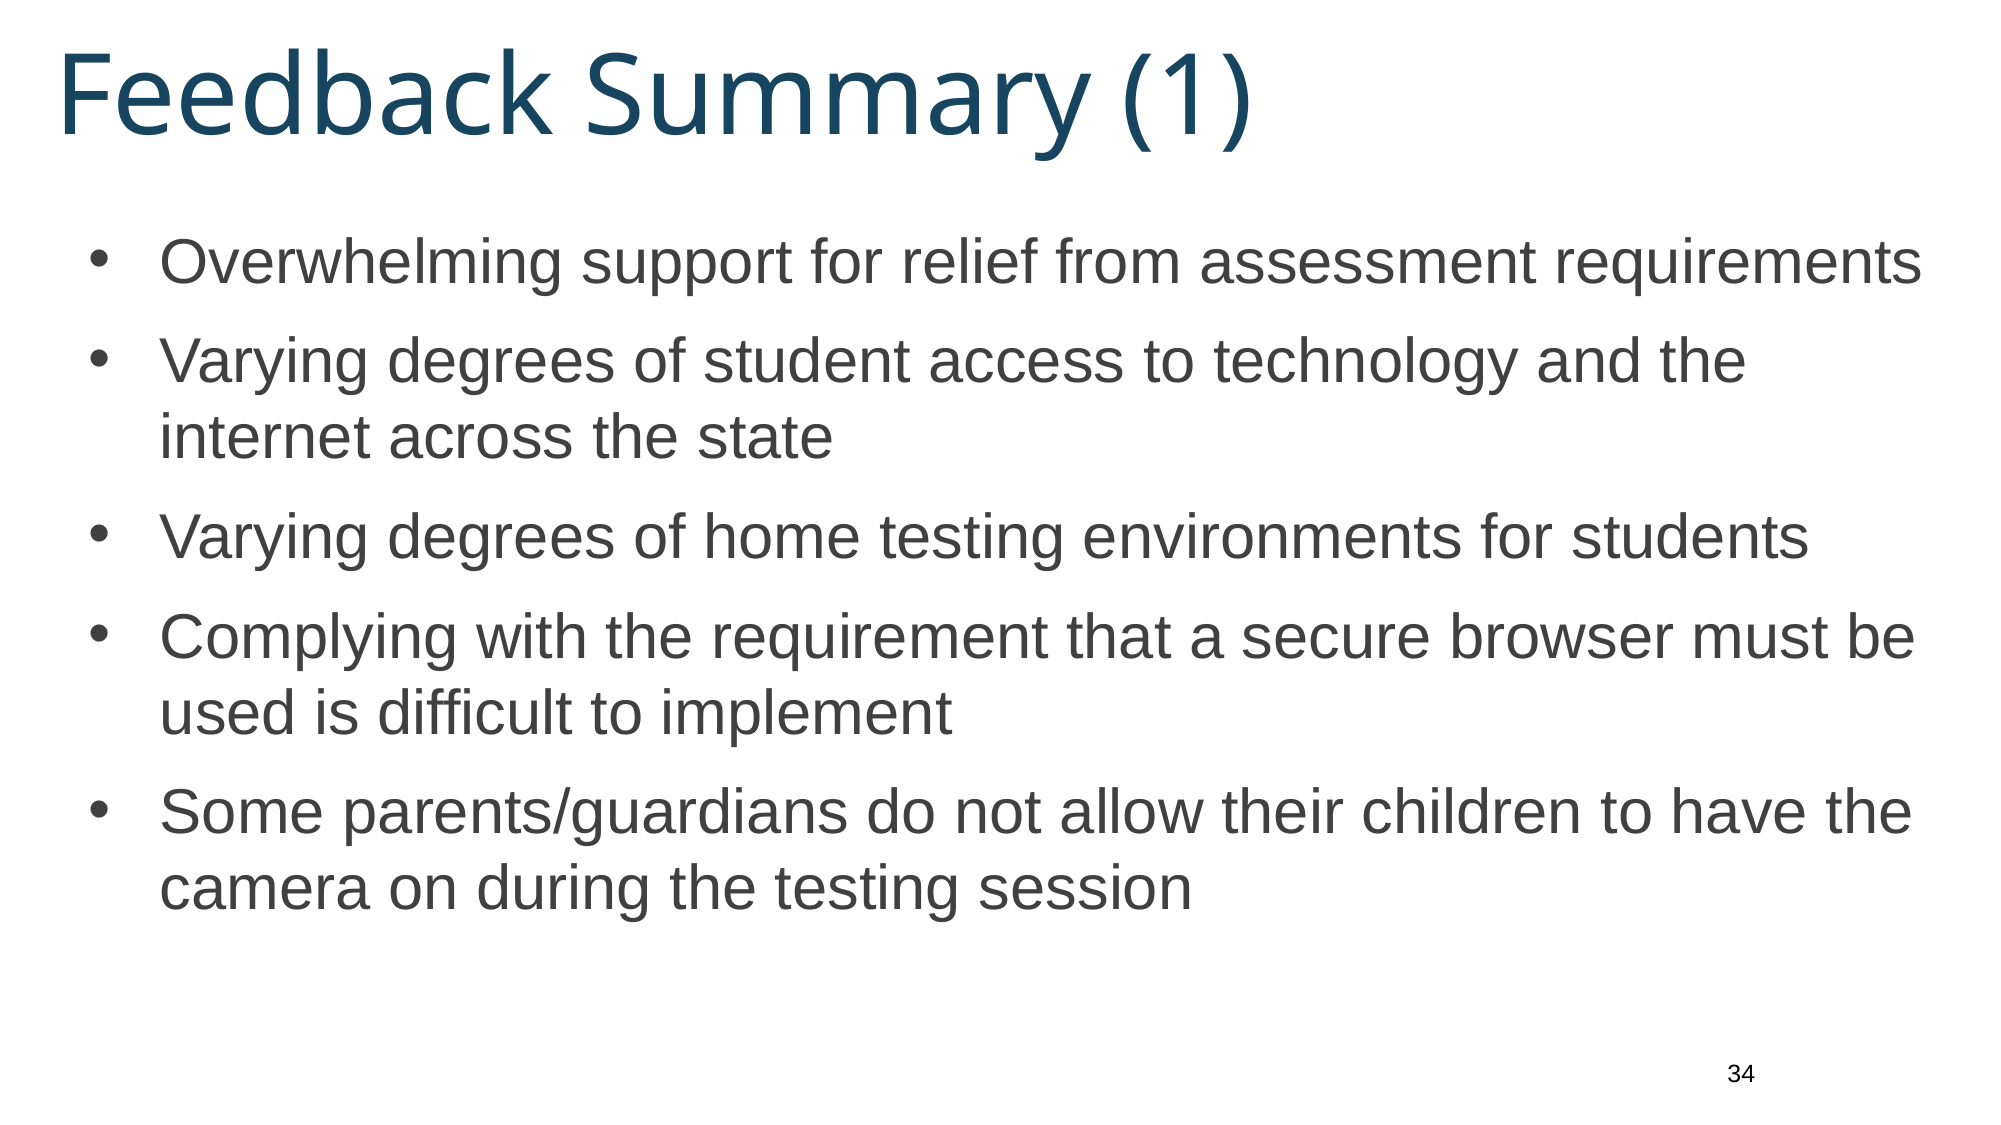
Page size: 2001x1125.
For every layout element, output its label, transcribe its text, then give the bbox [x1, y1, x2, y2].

slide_number 34 [1620, 1042, 1863, 1103]
title Feedback Summary (1) [39, 0, 1941, 212]
list Overwhelming support for relief from assessment requirements Varying degrees of student access to technology and the internet across the state Varying degrees of home testing environments for students Complying with the requirement that a secure browser must be used is difficult to implement Some parents/guardians do not allow their children to have the camera on during the testing session [38, 212, 1955, 1014]
